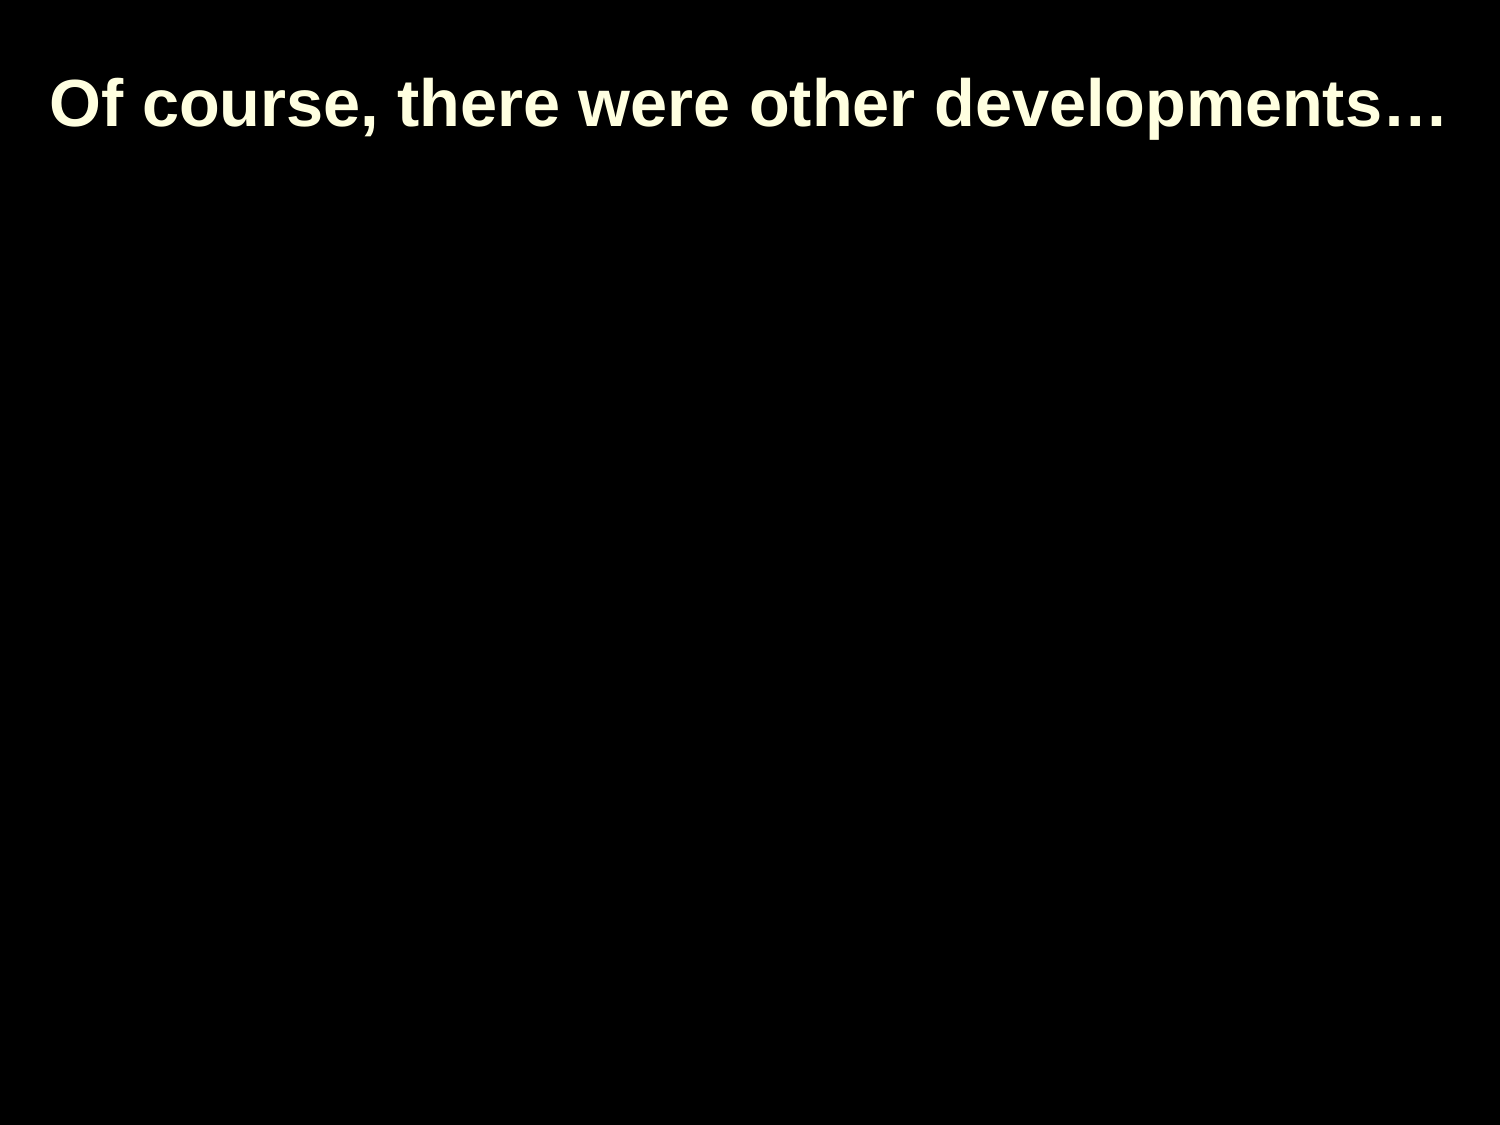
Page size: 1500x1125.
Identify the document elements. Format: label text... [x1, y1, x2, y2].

title Of course, there were other developments… [0, 7, 1500, 197]
